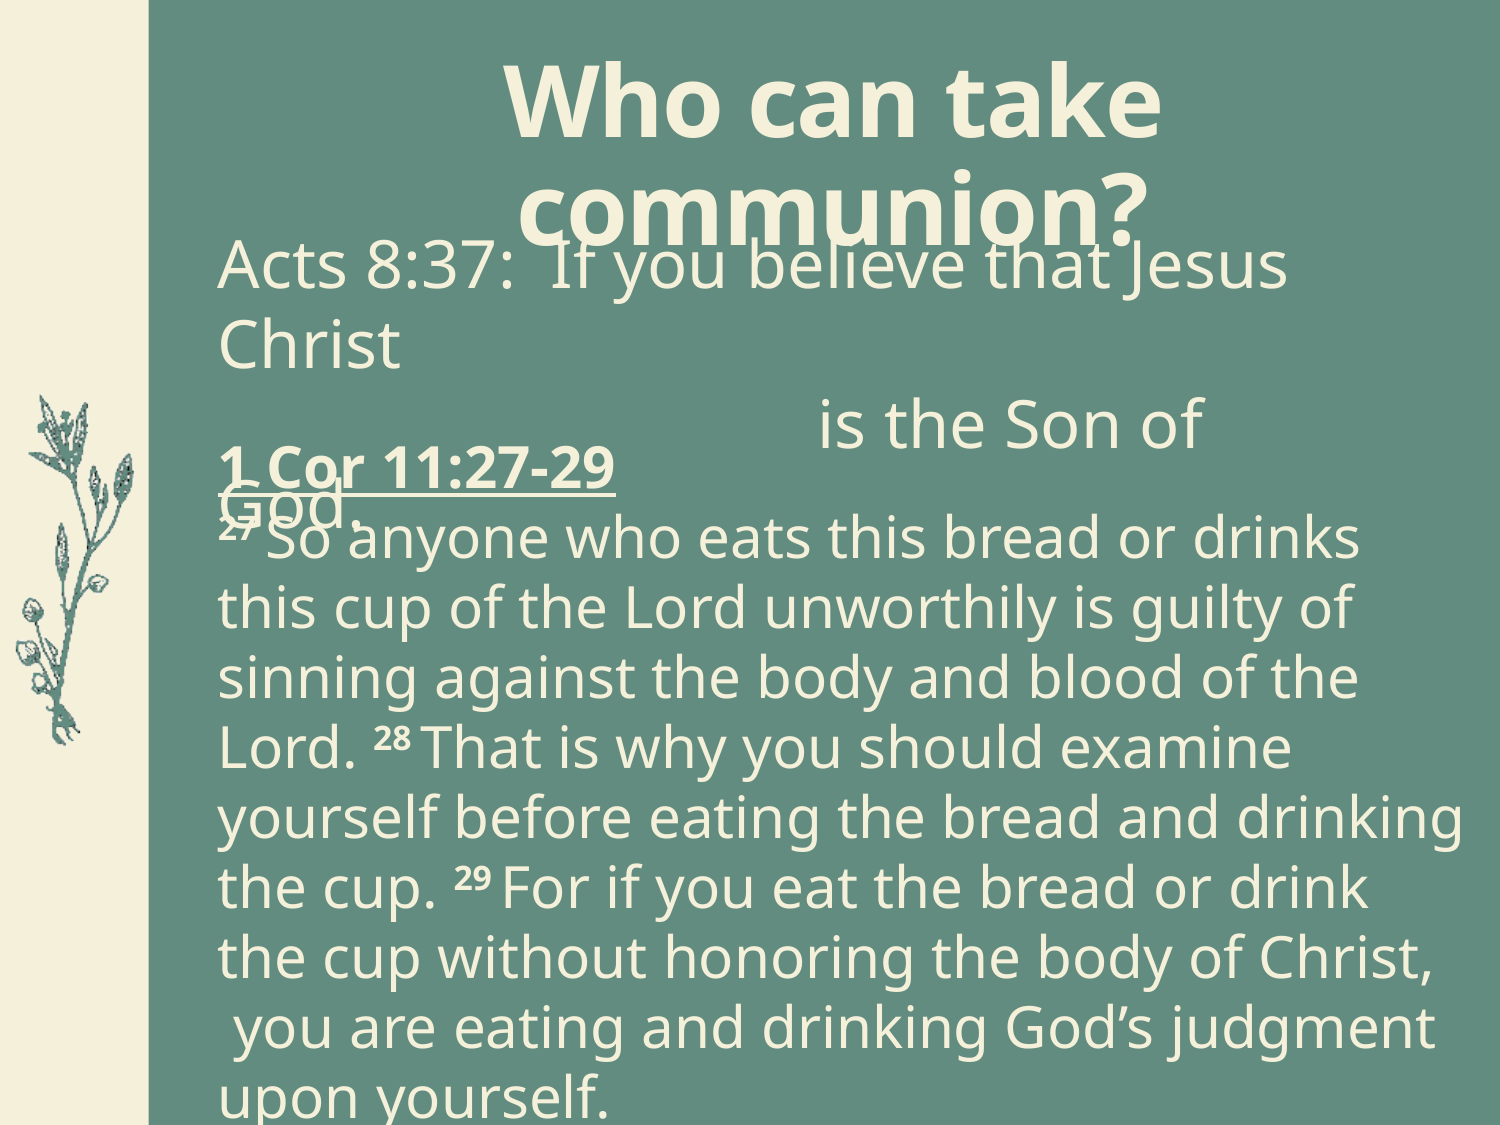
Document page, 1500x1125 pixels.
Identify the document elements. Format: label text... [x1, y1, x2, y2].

text_box Acts 8:37: If you believe that Jesus Christ is the Son of God. [203, 214, 1382, 549]
picture [8, 374, 139, 751]
text_box 1 Cor 11:27-29 27 So anyone who eats this bread or drinks this cup of the Lord unworthily is guilty of sinning against the body and blood of the Lord. 28 That is why you should examine yourself before eating the bread and drinking the cup. 29 For if you eat the bread or drink the cup without honoring the body of Christ, you are eating and drinking God’s judgment upon yourself. [203, 422, 1486, 1125]
text_box Who can take communion? [260, 50, 1405, 267]
